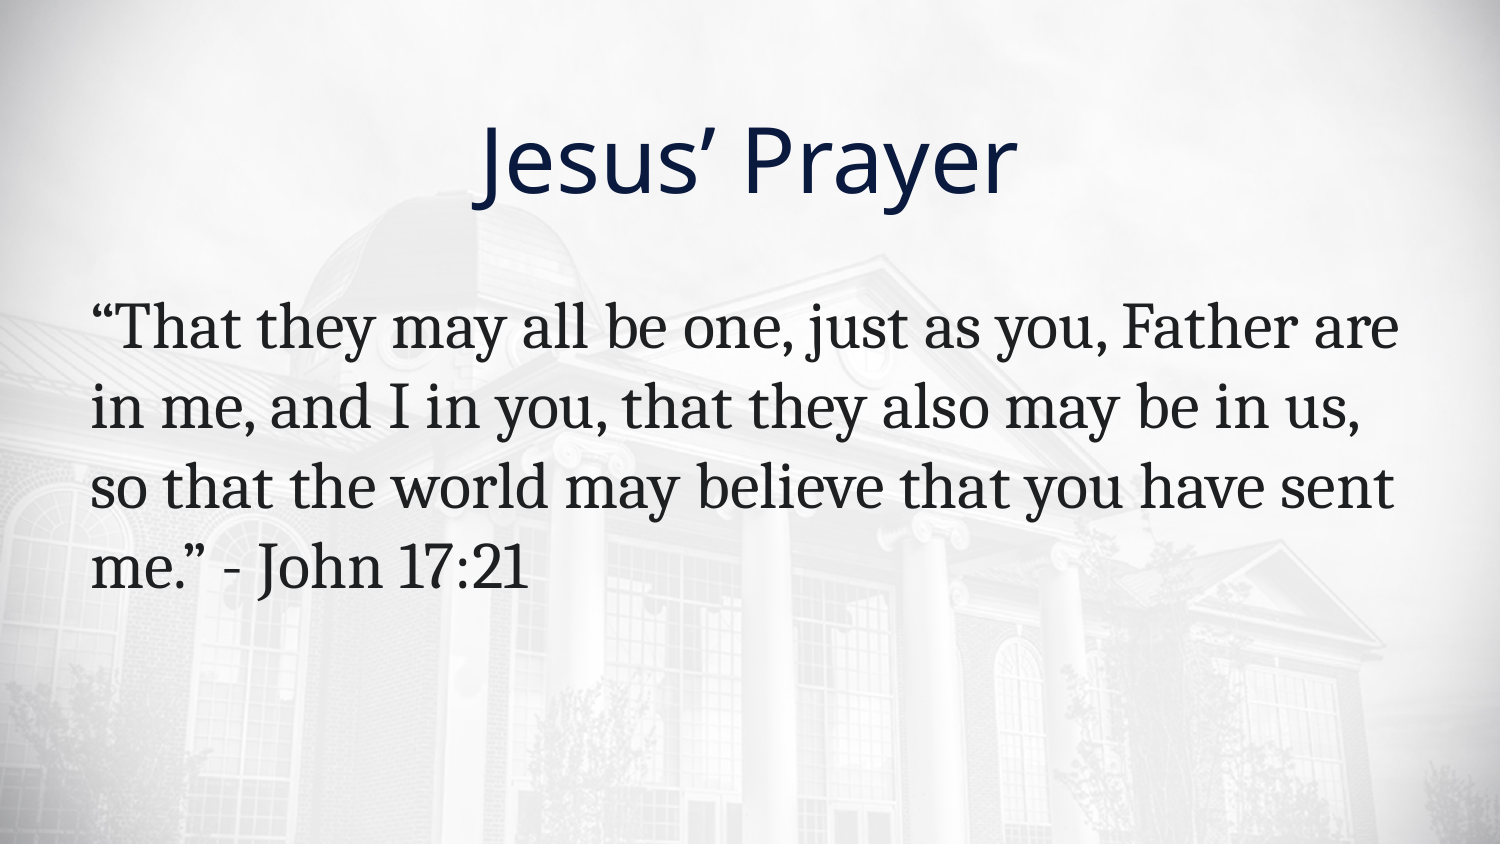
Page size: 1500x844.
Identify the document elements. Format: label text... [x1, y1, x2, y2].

title Jesus’ Prayer [75, 86, 1425, 228]
list “That they may all be one, just as you, Father are in me, and I in you, that they also may be in us, so that the world may believe that you have sent me.” - John 17:21 [75, 274, 1425, 628]
picture [0, 0, 1500, 844]
